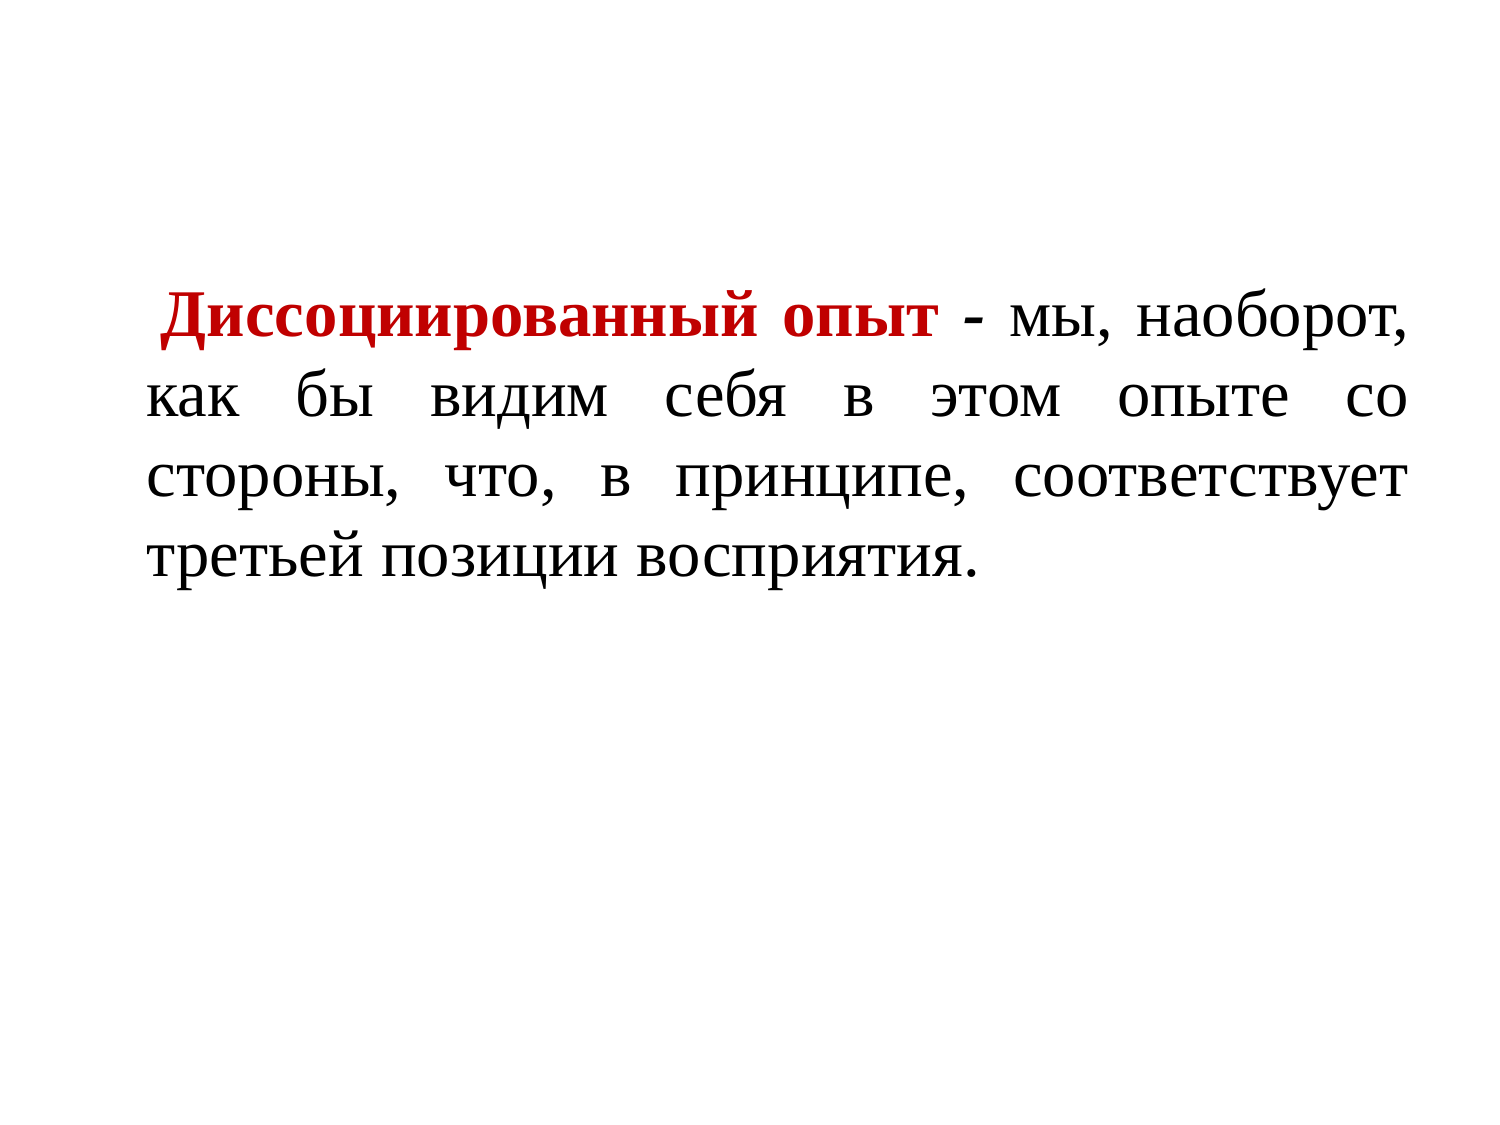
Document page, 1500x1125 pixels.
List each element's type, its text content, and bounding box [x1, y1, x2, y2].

list Диссоциированный опыт - мы, наоборот, как бы видим себя в этом опыте со стороны, что, в принципе, соответствует третьей позиции восприятия. [75, 262, 1425, 1005]
